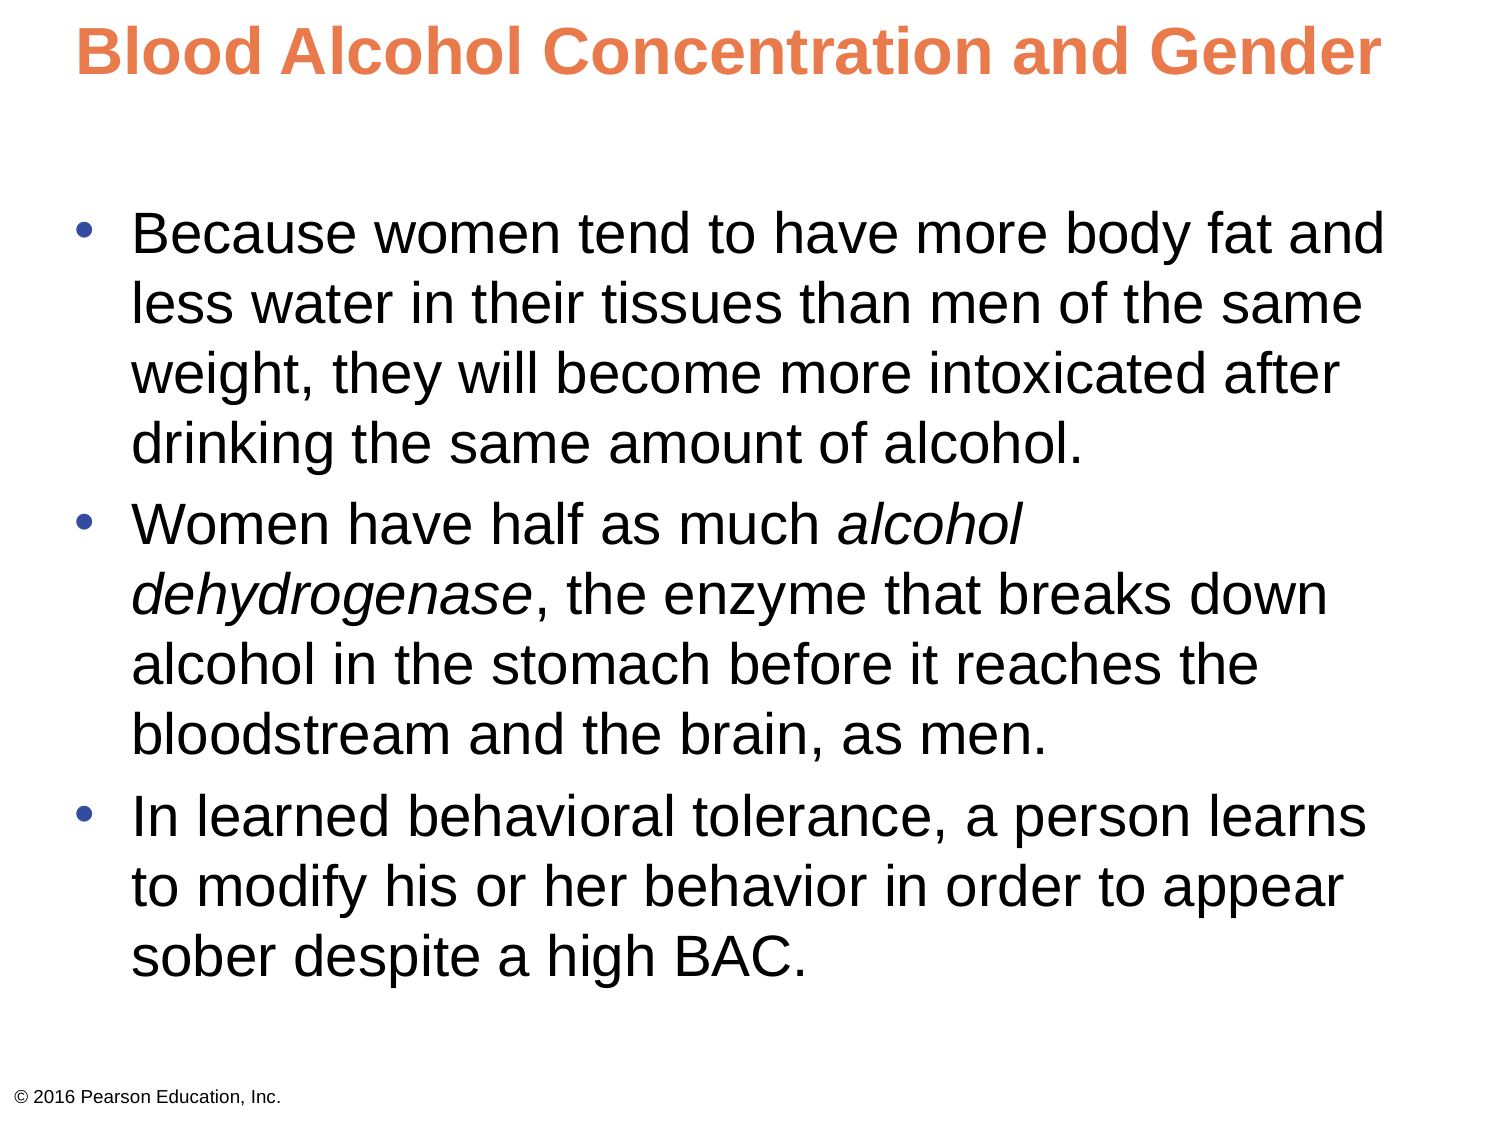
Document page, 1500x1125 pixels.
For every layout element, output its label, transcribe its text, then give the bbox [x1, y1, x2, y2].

footer © 2016 Pearson Education, Inc. [14, 1084, 900, 1115]
title Blood Alcohol Concentration and Gender [0, 0, 1500, 96]
list Because women tend to have more body fat and less water in their tissues than men of the same weight, they will become more intoxicated after drinking the same amount of alcohol. Women have half as much alcohol dehydrogenase, the enzyme that breaks down alcohol in the stomach before it reaches the bloodstream and the brain, as men. In learned behavioral tolerance, a person learns to modify his or her behavior in order to appear sober despite a high BAC. [59, 187, 1410, 1025]
